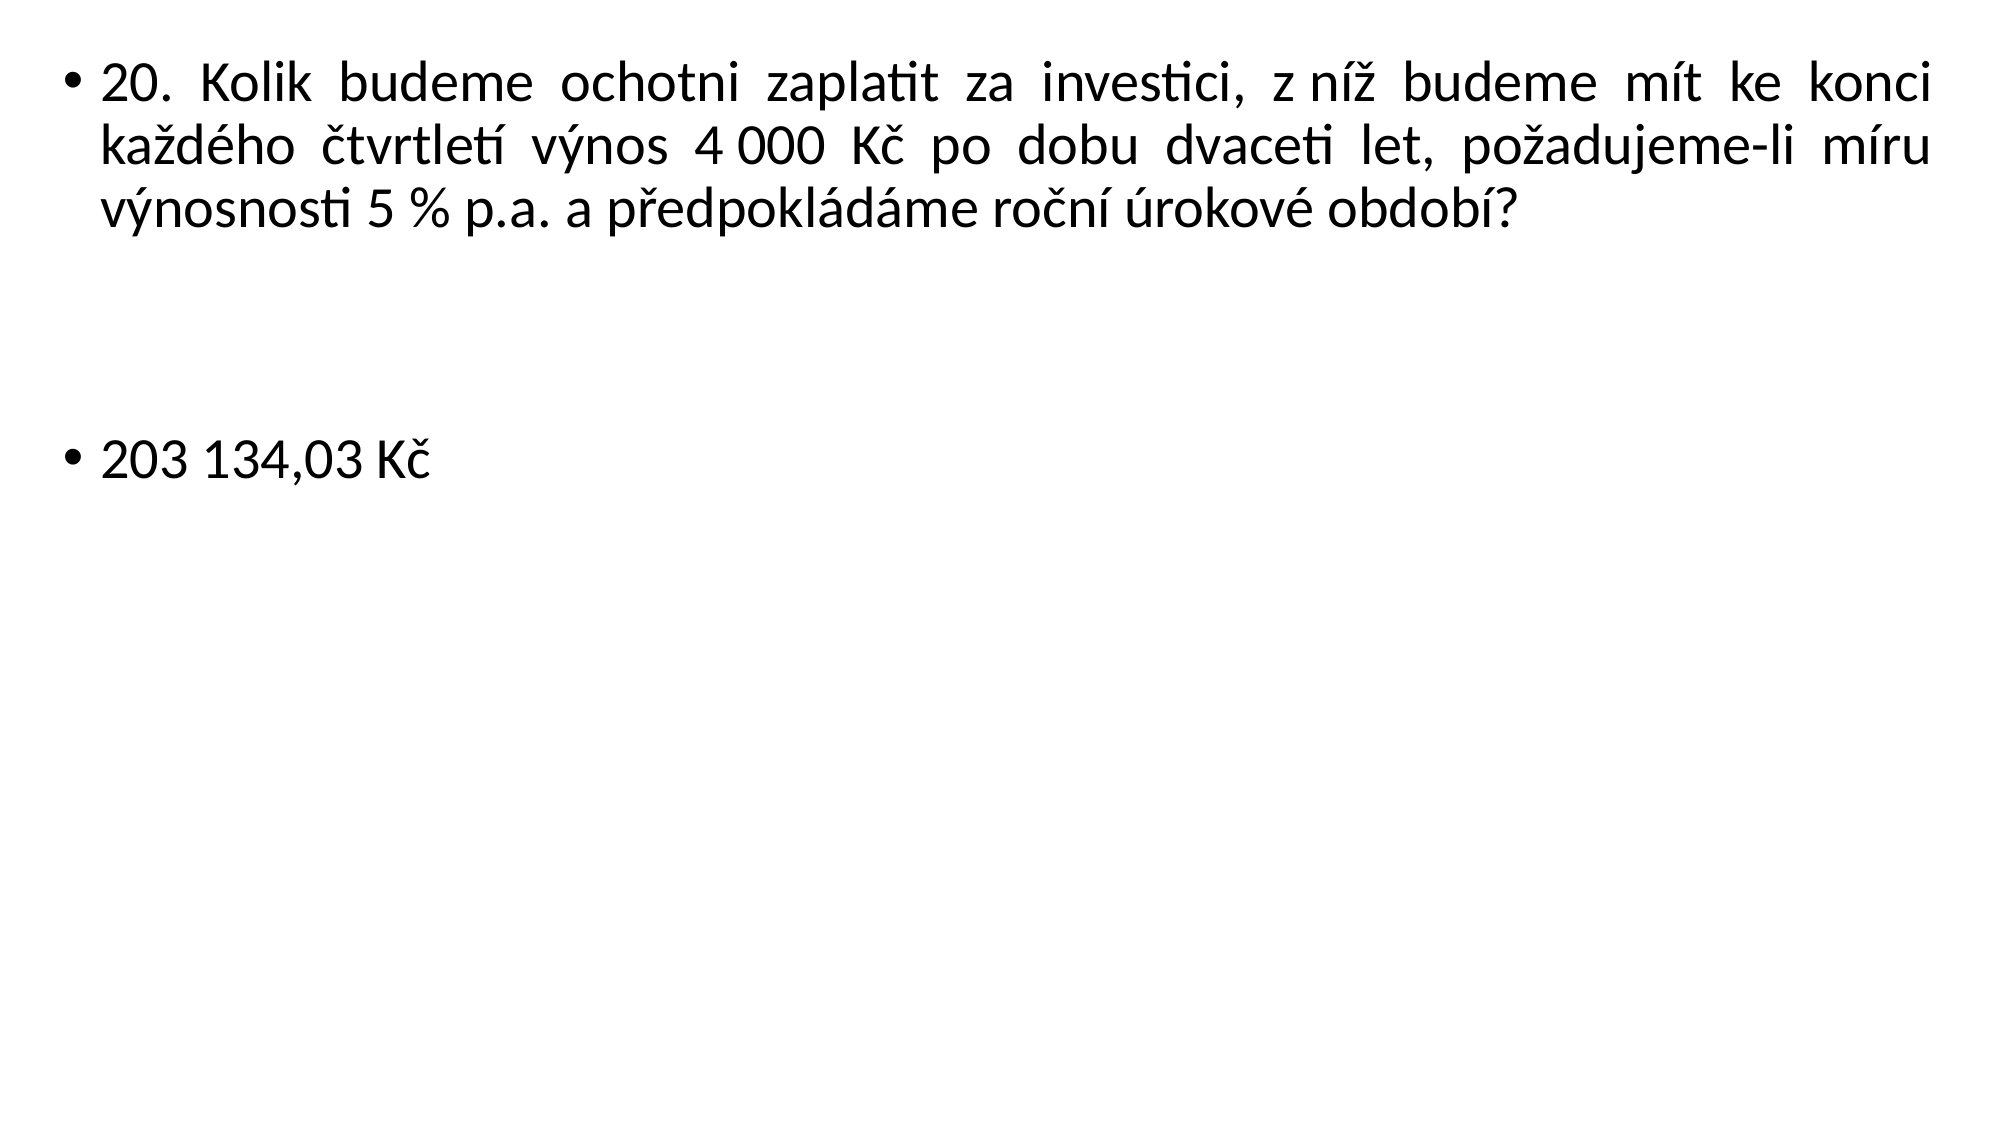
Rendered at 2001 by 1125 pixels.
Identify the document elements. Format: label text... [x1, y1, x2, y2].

list 20. Kolik budeme ochotni zaplatit za investici, z níž budeme mít ke konci každého čtvrtletí výnos 4 000 Kč po dobu dvaceti let, požadujeme-li míru výnosnosti 5 % p.a. a předpokládáme roční úrokové období? 203 134,03 Kč [47, 43, 1948, 1057]
